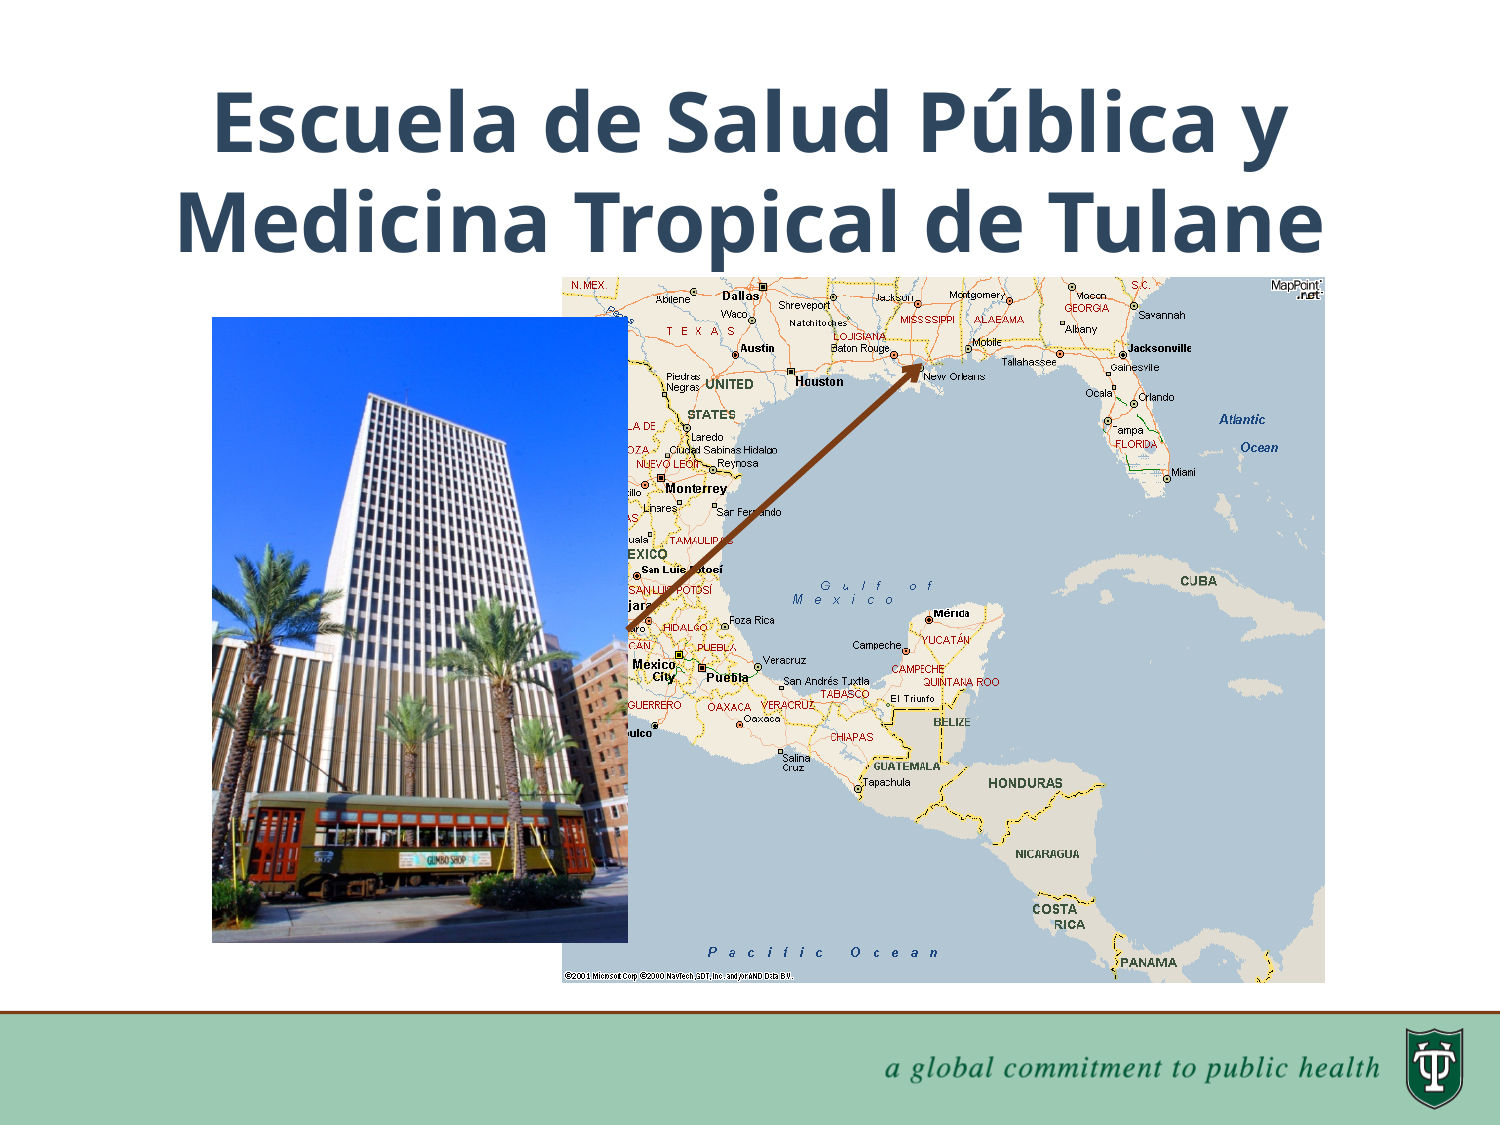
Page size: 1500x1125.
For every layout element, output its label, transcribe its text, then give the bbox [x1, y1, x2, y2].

picture [0, 1015, 1500, 1125]
title Escuela de Salud Pública y Medicina Tropical de Tulane [24, 75, 1475, 263]
picture [562, 276, 1326, 984]
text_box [212, 317, 628, 943]
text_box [627, 362, 923, 631]
